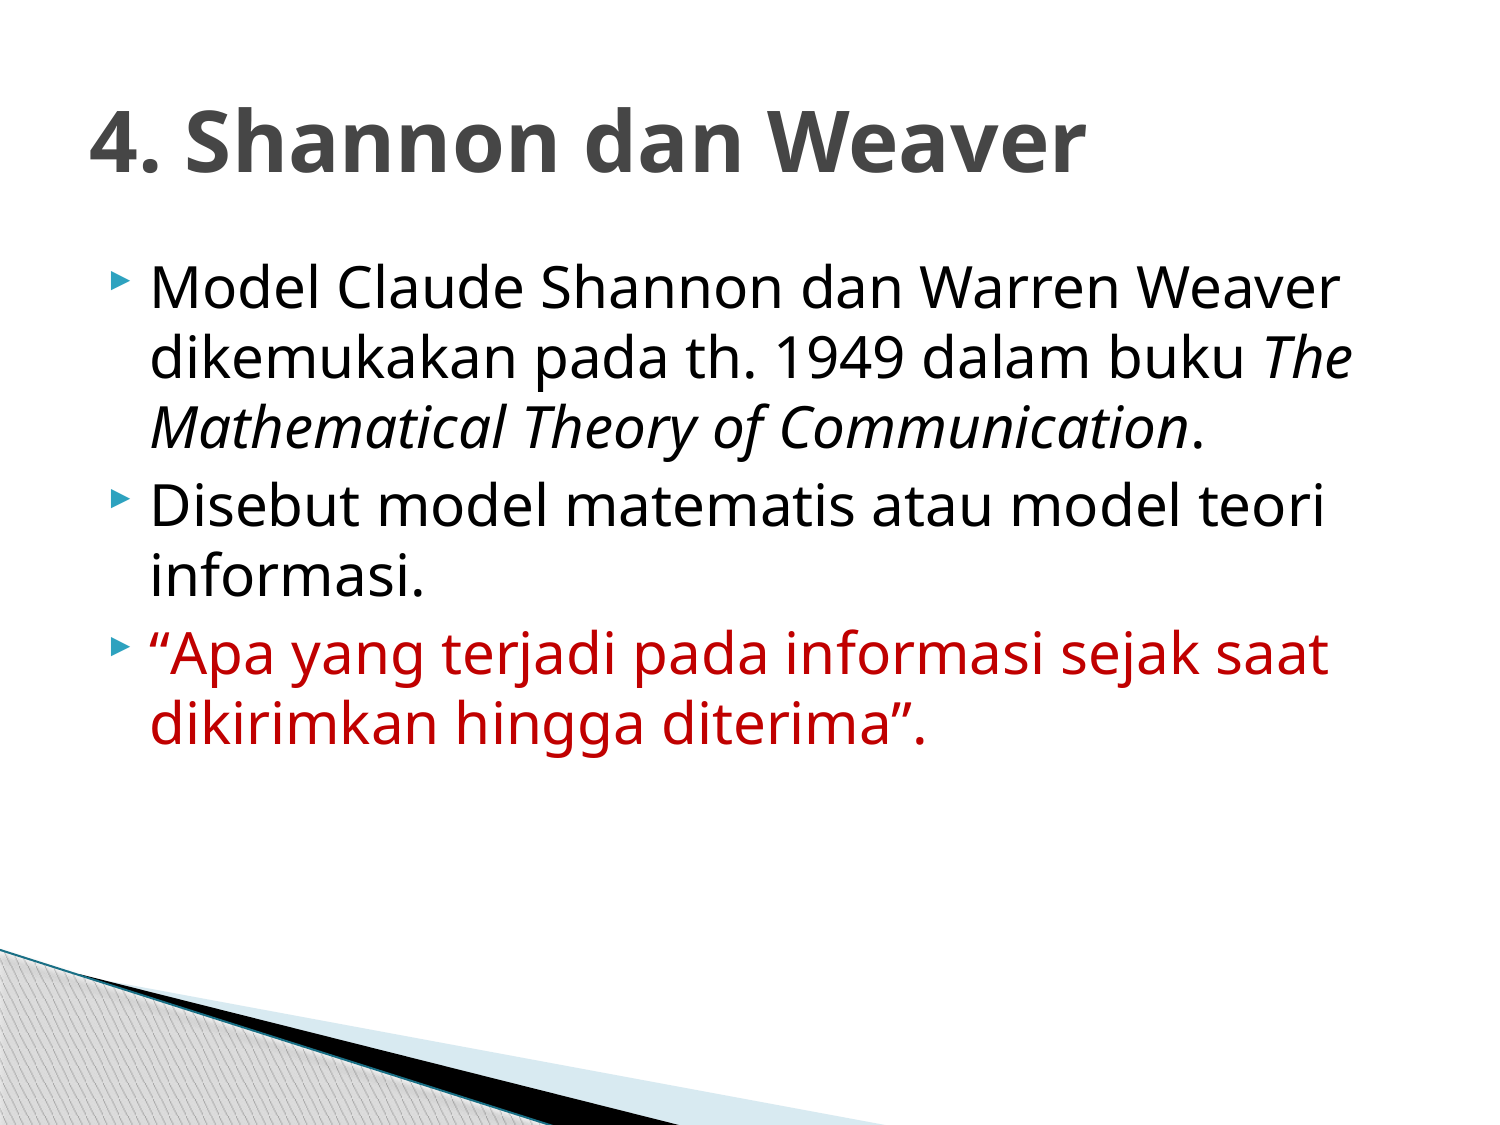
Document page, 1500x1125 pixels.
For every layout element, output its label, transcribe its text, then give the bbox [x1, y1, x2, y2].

title 4. Shannon dan Weaver [75, 45, 1425, 233]
list Model Claude Shannon dan Warren Weaver dikemukakan pada th. 1949 dalam buku The Mathematical Theory of Communication. Disebut model matematis atau model teori informasi. “Apa yang terjadi pada informasi sejak saat dikirimkan hingga diterima”. [75, 243, 1425, 986]
